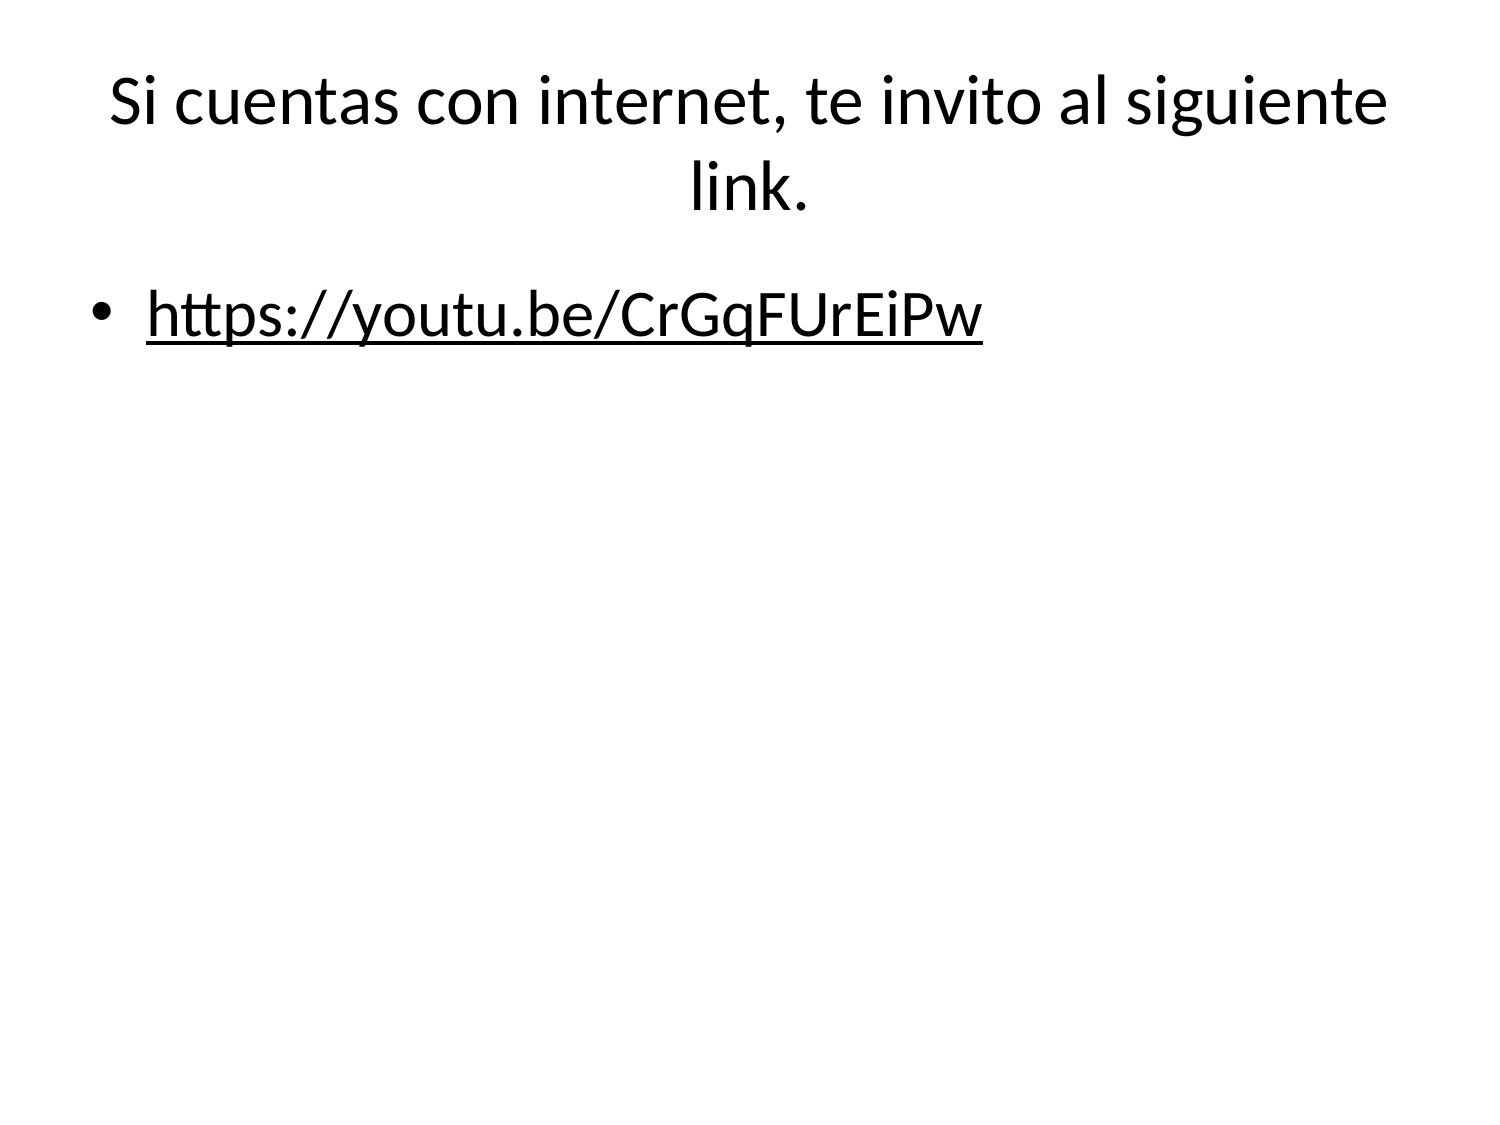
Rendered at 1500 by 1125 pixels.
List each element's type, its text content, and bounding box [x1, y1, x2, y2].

list https://youtu.be/CrGqFUrEiPw [75, 262, 1425, 1005]
title Si cuentas con internet, te invito al siguiente link. [75, 45, 1425, 233]
